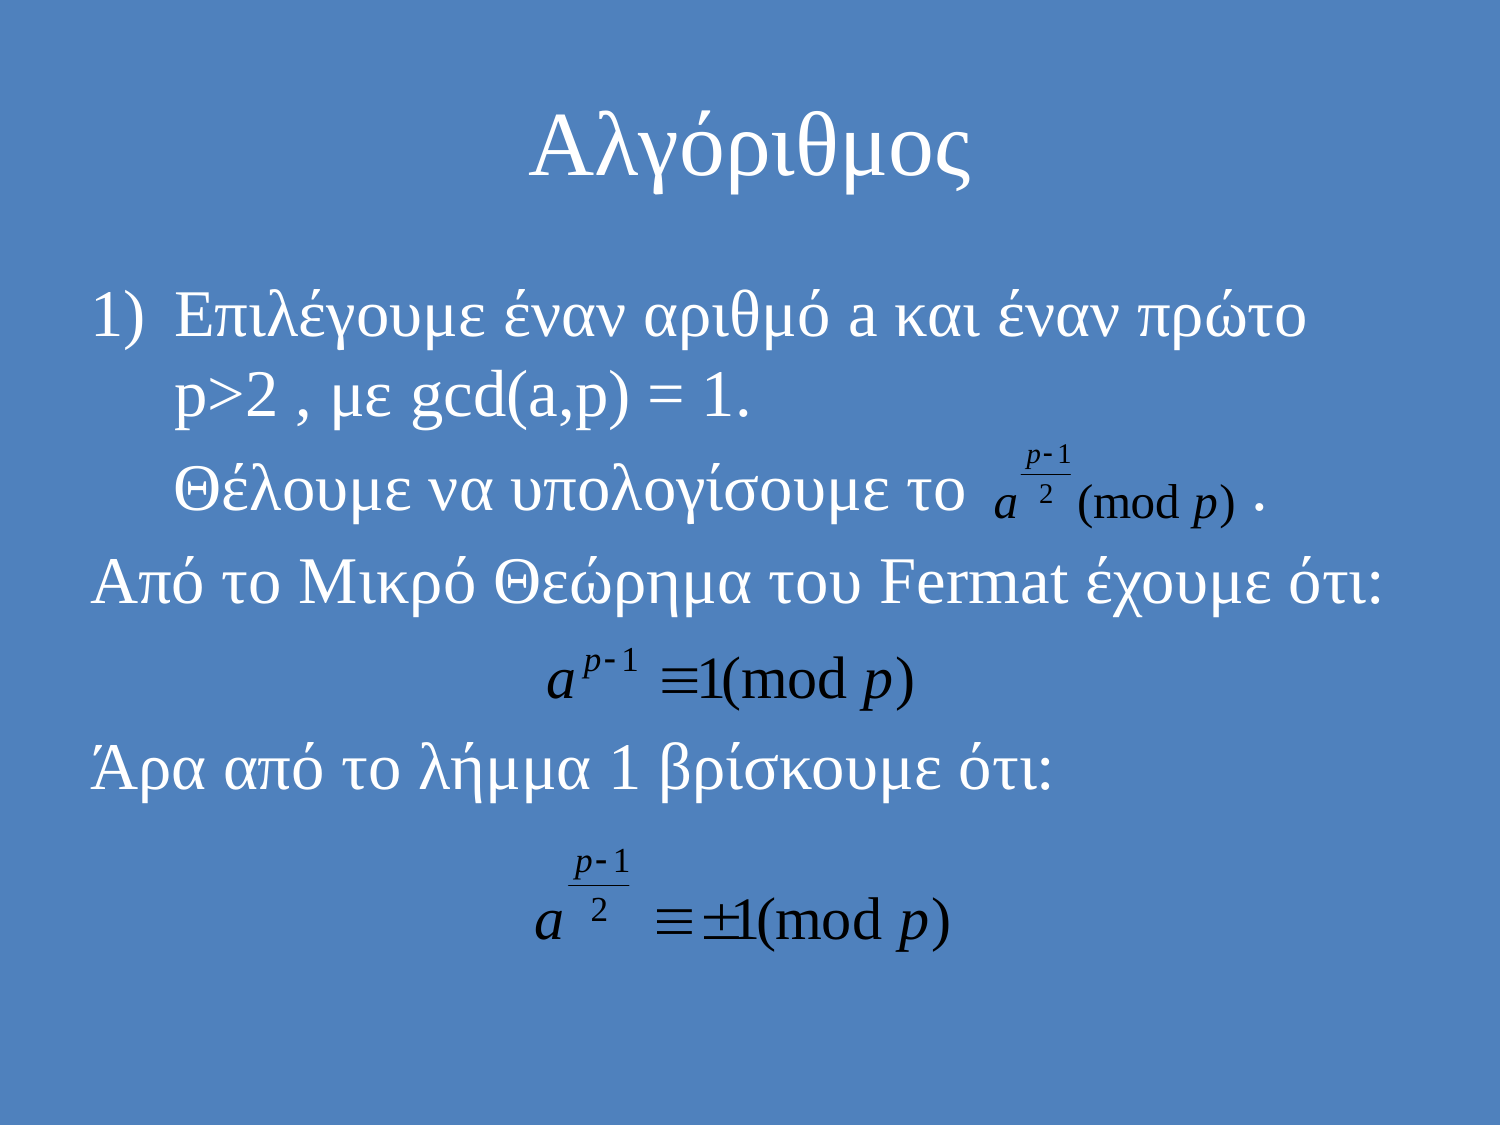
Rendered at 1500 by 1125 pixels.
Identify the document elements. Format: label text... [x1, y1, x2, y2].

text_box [525, 833, 963, 965]
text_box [985, 432, 1244, 540]
title Αλγόριθμος [75, 45, 1425, 233]
list Επιλέγουμε έναν αριθμό a και έναν πρώτο p>2 , με gcd(a,p) = 1. Θέλουμε να υπολογίσουμε το . Από το Μικρό Θεώρημα του Fermat έχουμε ότι: Άρα από το λήμμα 1 βρίσκουμε ότι: [75, 262, 1425, 1005]
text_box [537, 633, 928, 724]
